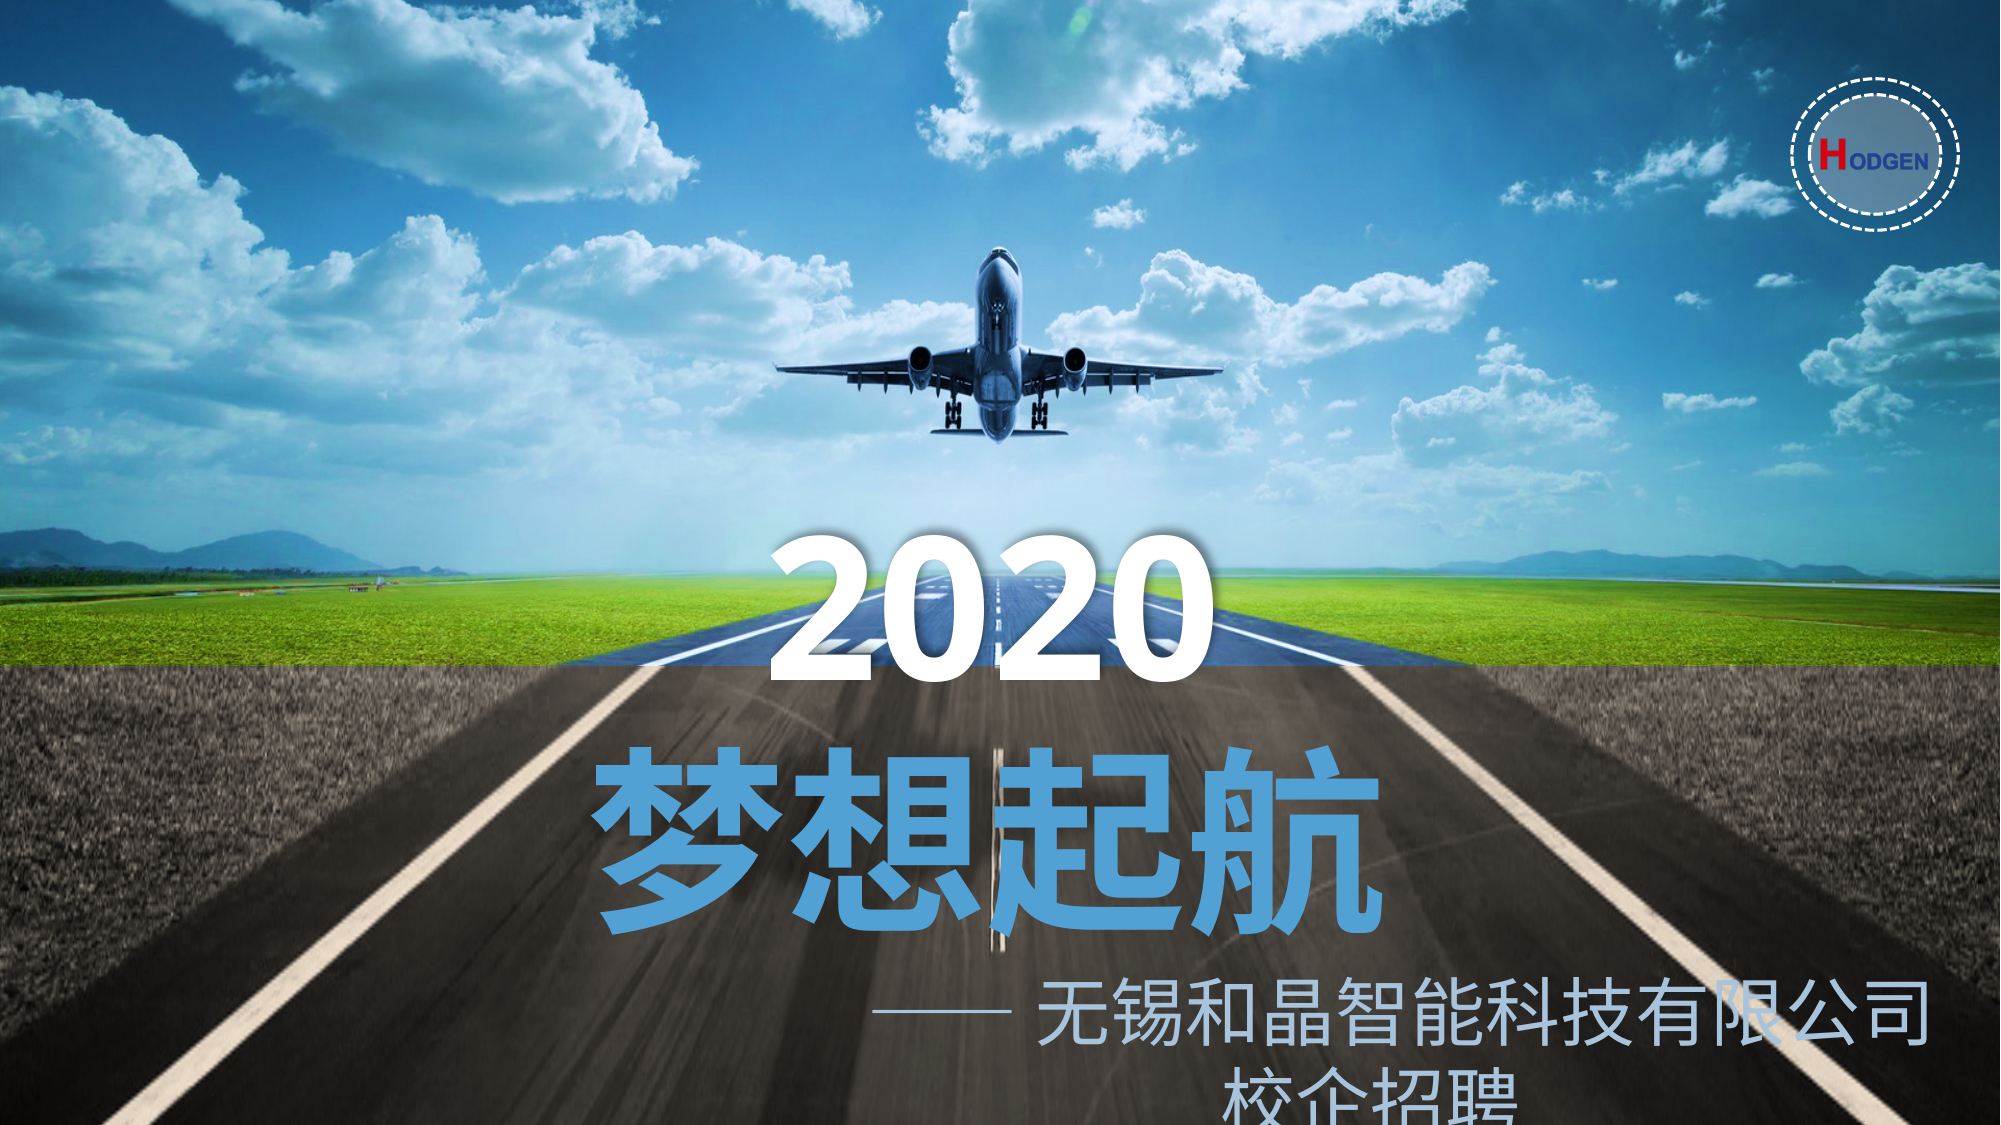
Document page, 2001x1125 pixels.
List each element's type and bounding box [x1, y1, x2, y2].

text_box [0, 0, 2000, 1125]
picture [1808, 118, 1940, 190]
text_box [1791, 78, 1959, 231]
